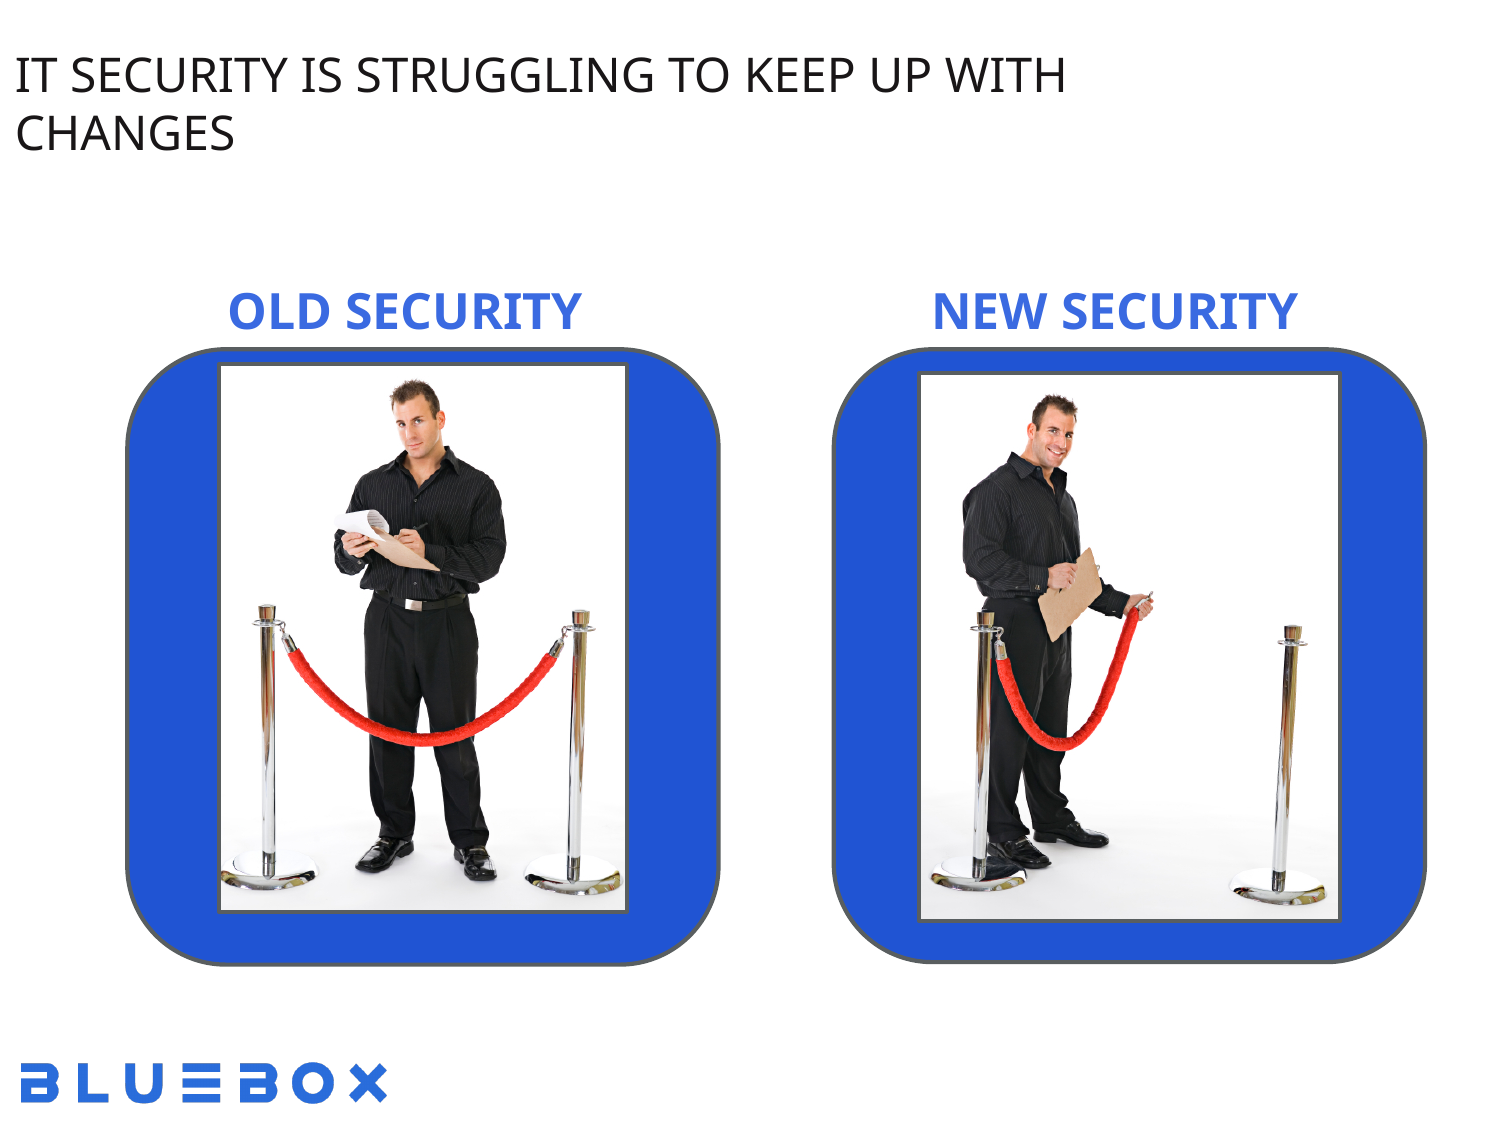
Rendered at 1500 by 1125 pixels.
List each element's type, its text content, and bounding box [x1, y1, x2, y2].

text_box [127, 348, 719, 965]
title IT SECURITY IS STRUGGLING TO KEEP UP with Changes [0, 37, 1288, 168]
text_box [833, 349, 1426, 963]
picture [18, 1057, 389, 1106]
text_box OLD SECURITY [206, 260, 605, 319]
text_box NEW SECURITY [915, 260, 1314, 319]
